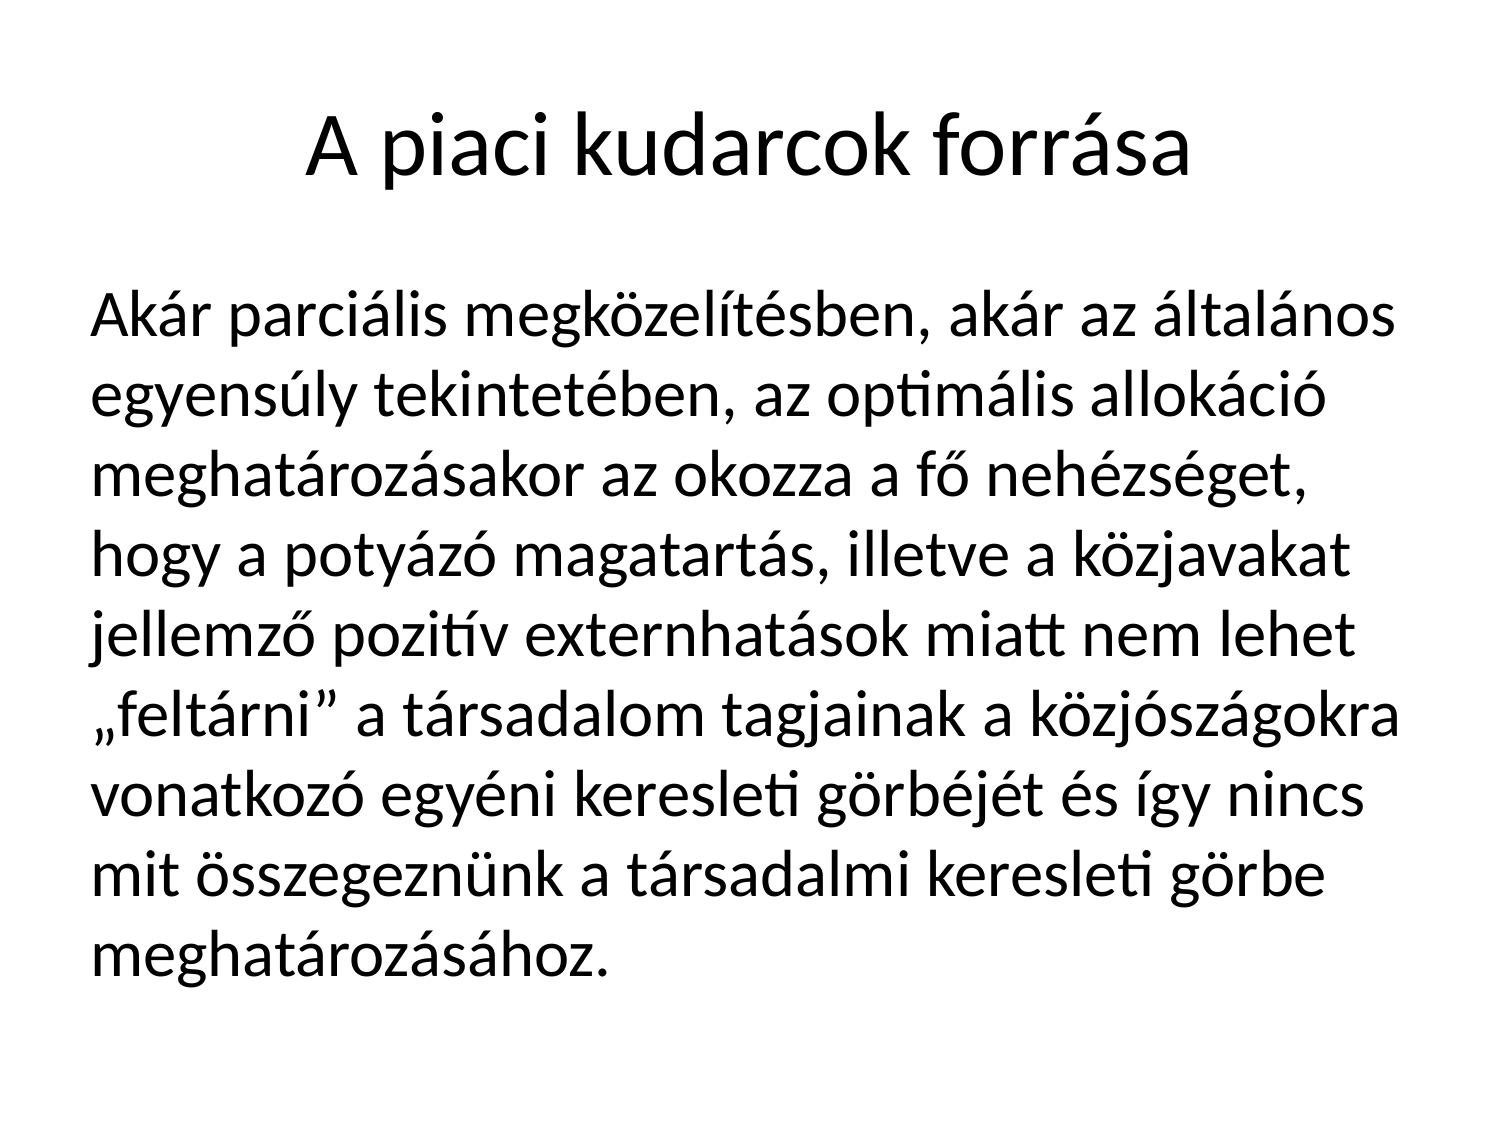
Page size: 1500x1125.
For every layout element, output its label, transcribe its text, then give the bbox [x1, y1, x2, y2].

title A piaci kudarcok forrása [75, 45, 1425, 233]
list Akár parciális megközelítésben, akár az általános egyensúly tekintetében, az optimális allokáció meghatározásakor az okozza a fő nehézséget, hogy a potyázó magatartás, illetve a közjavakat jellemző pozitív externhatások miatt nem lehet „feltárni” a társadalom tagjainak a közjószágokra vonatkozó egyéni keresleti görbéjét és így nincs mit összegeznünk a társadalmi keresleti görbe meghatározásához. [75, 262, 1425, 1005]
